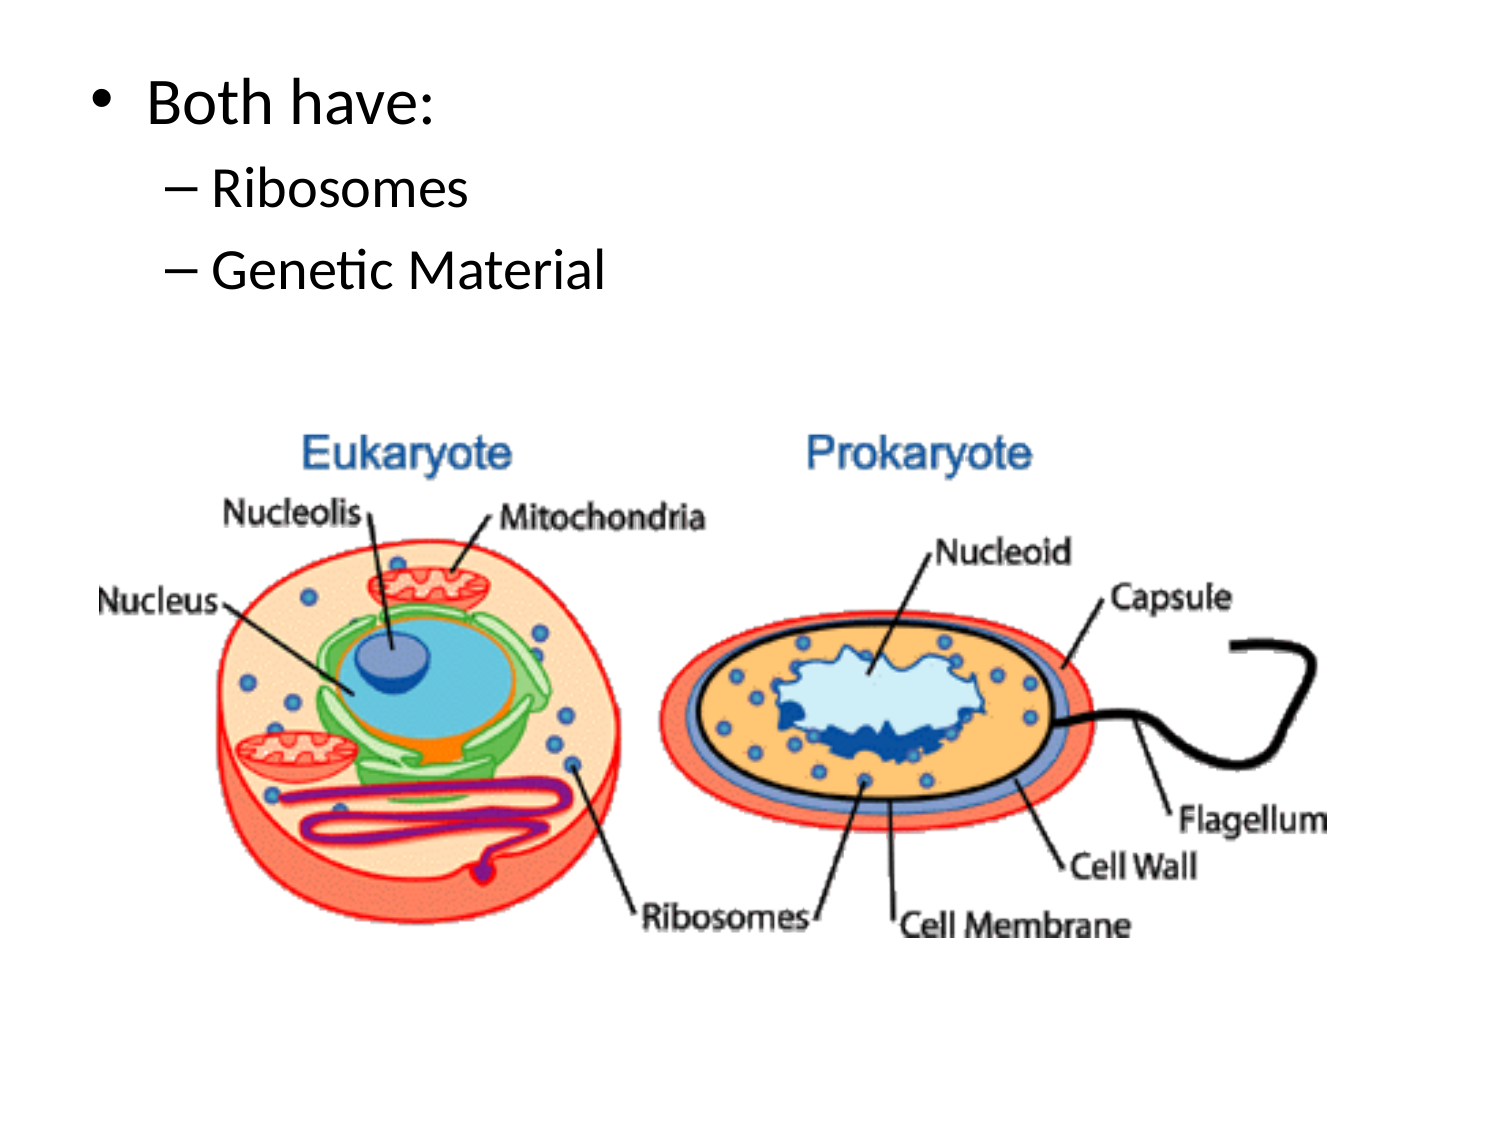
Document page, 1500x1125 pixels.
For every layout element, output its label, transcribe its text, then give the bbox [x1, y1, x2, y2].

list Both have: Ribosomes Genetic Material [75, 50, 1425, 793]
picture [99, 424, 1327, 938]
